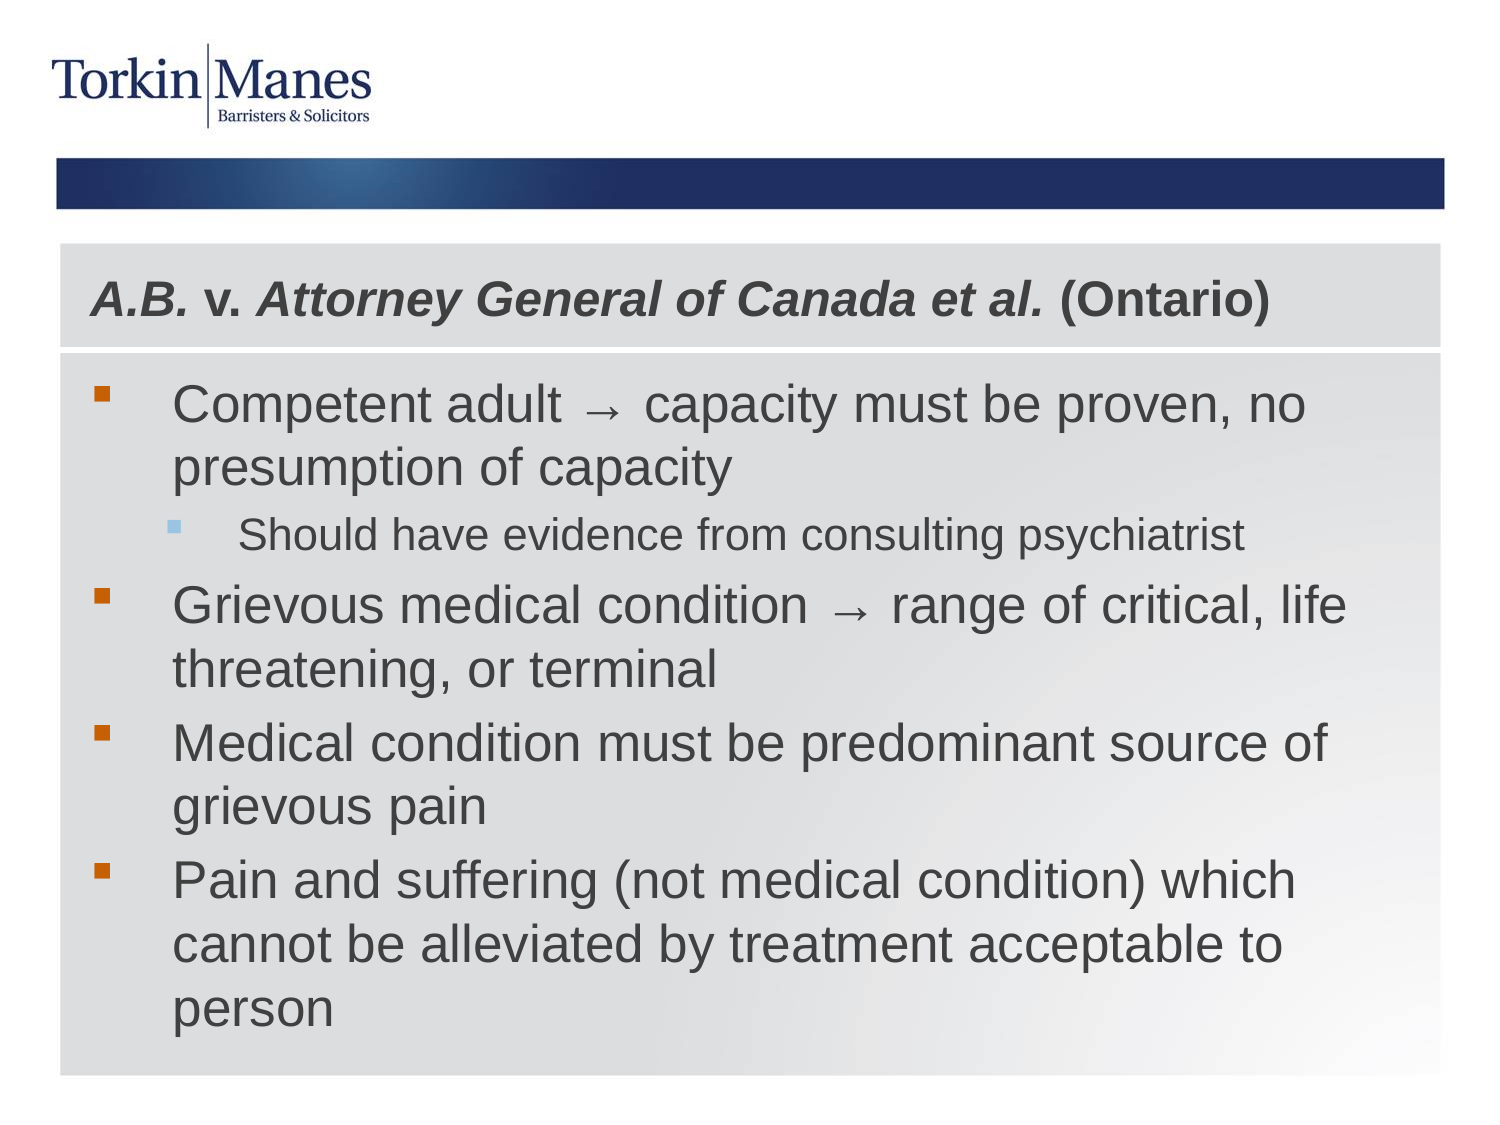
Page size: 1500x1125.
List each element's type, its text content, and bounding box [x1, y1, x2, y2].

picture [0, 0, 1500, 1125]
title A.B. v. Attorney General of Canada et al. (Ontario) [75, 255, 1425, 338]
list Competent adult → capacity must be proven, no presumption of capacity Should have evidence from consulting psychiatrist Grievous medical condition → range of critical, life threatening, or terminal Medical condition must be predominant source of grievous pain Pain and suffering (not medical condition) which cannot be alleviated by treatment acceptable to person [75, 361, 1425, 1047]
